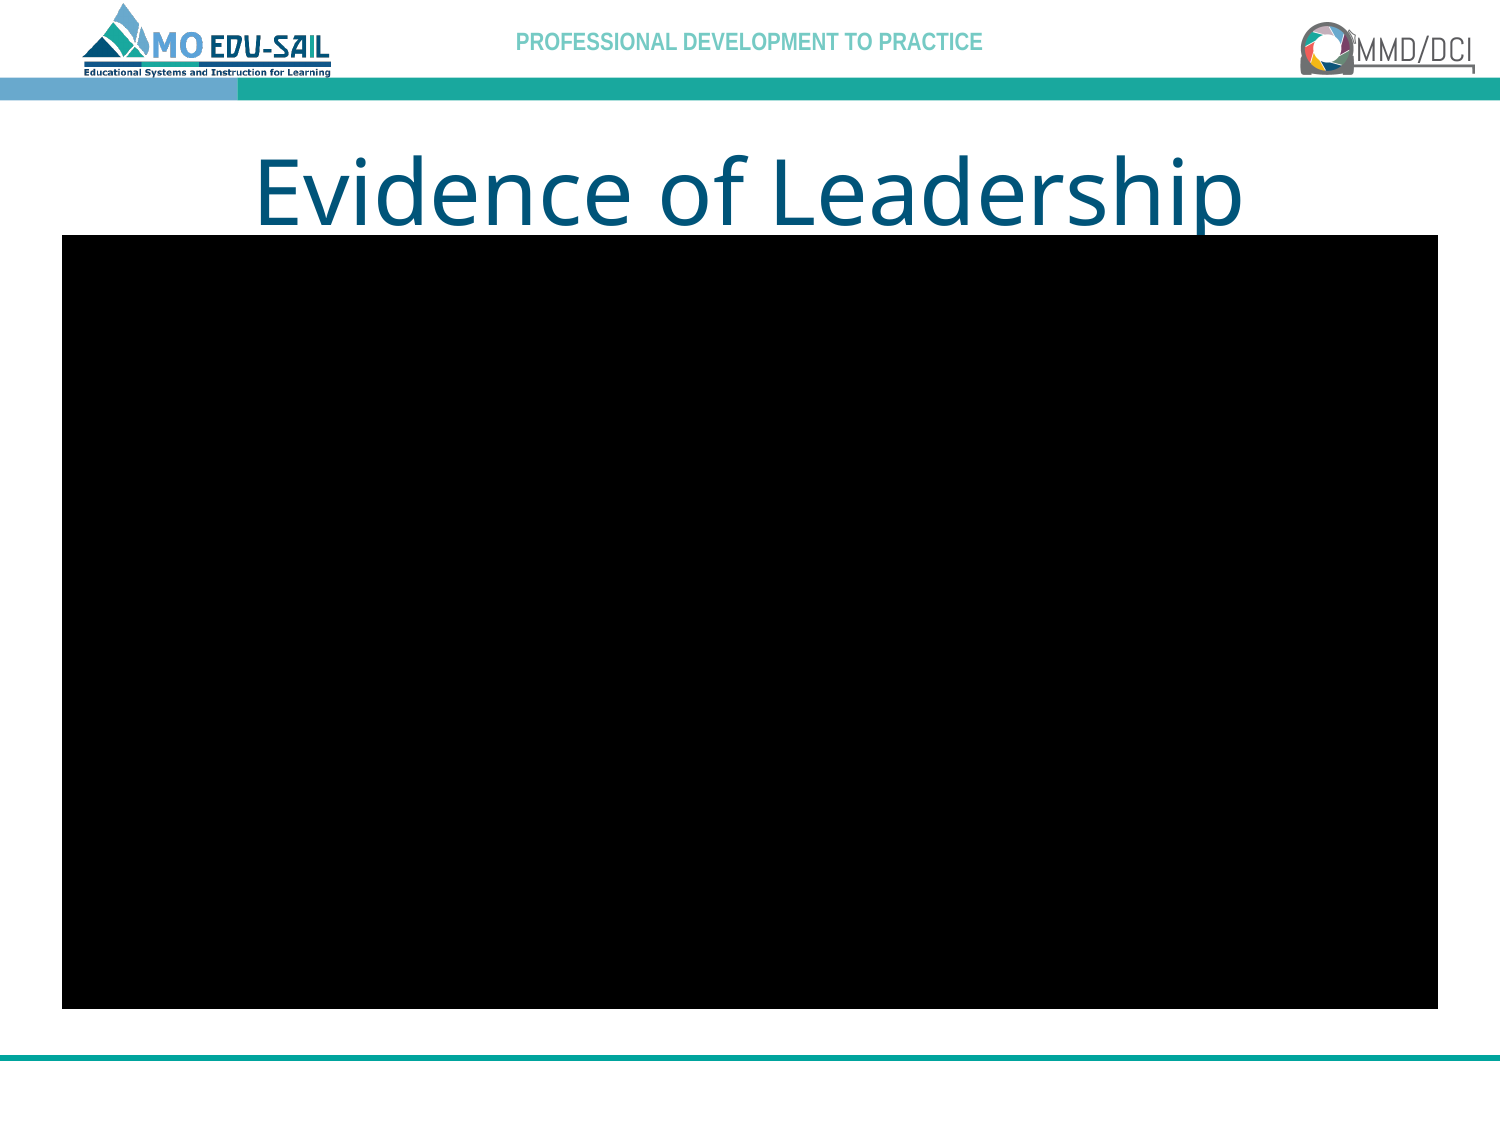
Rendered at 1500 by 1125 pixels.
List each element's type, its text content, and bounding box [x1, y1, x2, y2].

picture [82, 0, 331, 81]
title Evidence of Leadership [75, 98, 1425, 233]
picture [1300, 22, 1475, 75]
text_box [61, 234, 1439, 1010]
